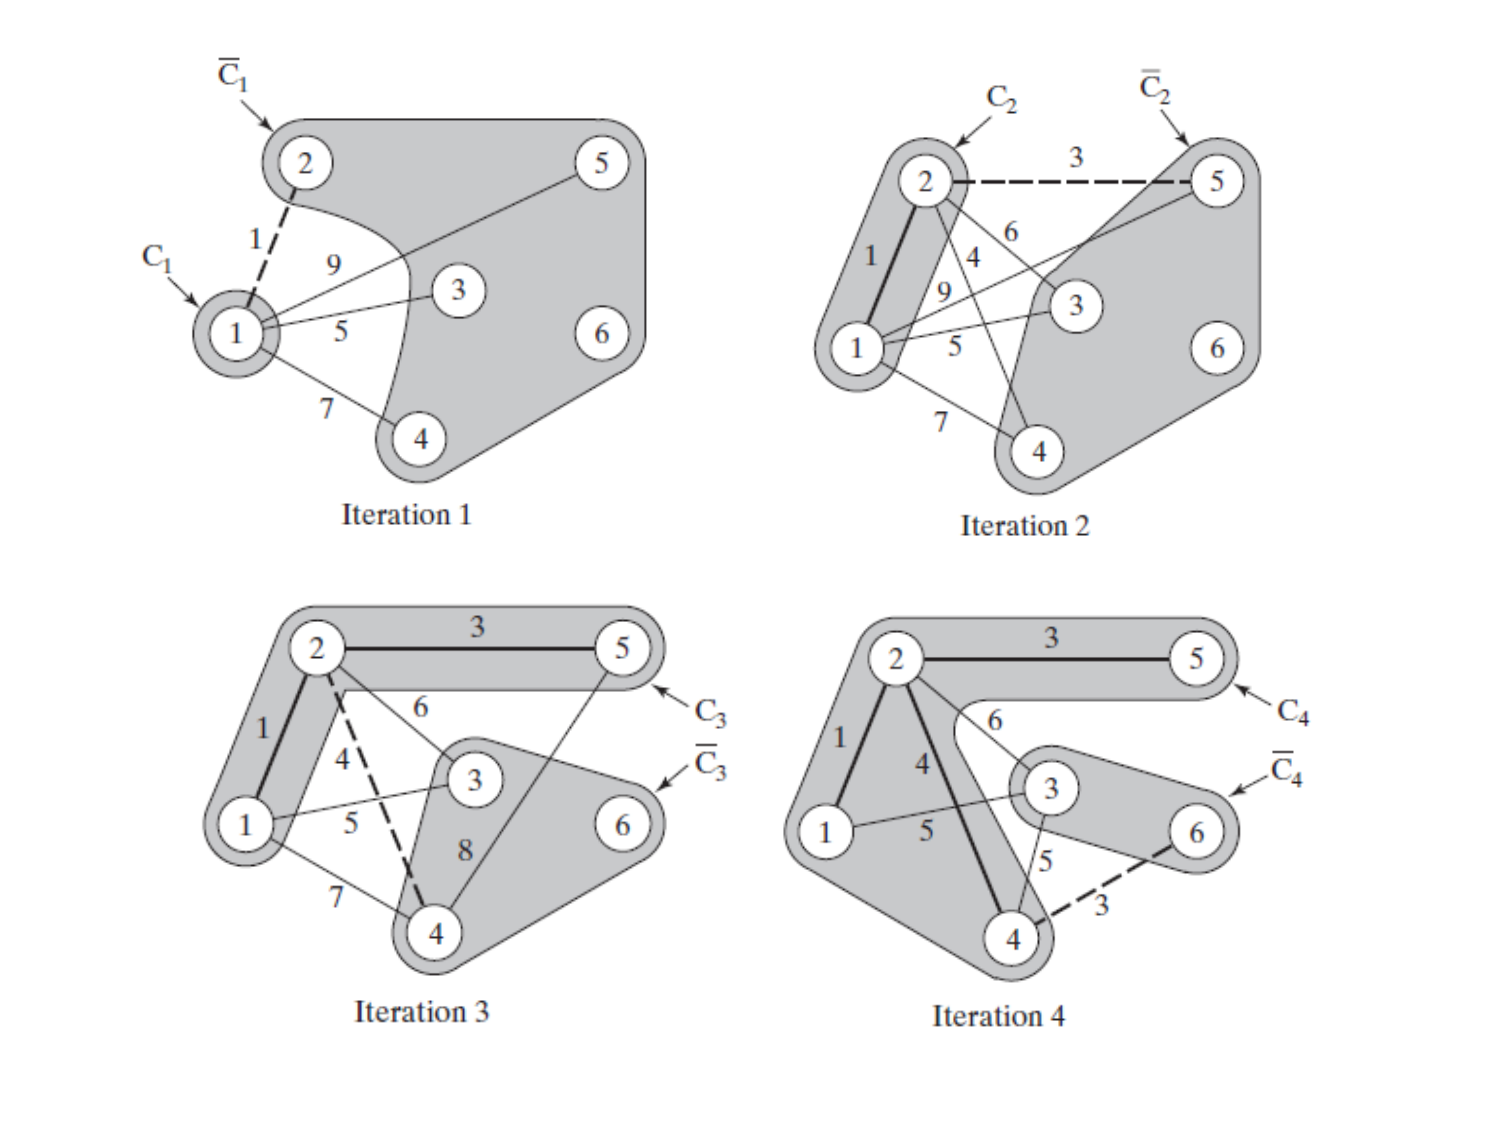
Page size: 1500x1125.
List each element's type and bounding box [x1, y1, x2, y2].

picture [195, 587, 735, 1038]
picture [782, 612, 1313, 1040]
picture [124, 49, 676, 540]
picture [811, 62, 1269, 548]
